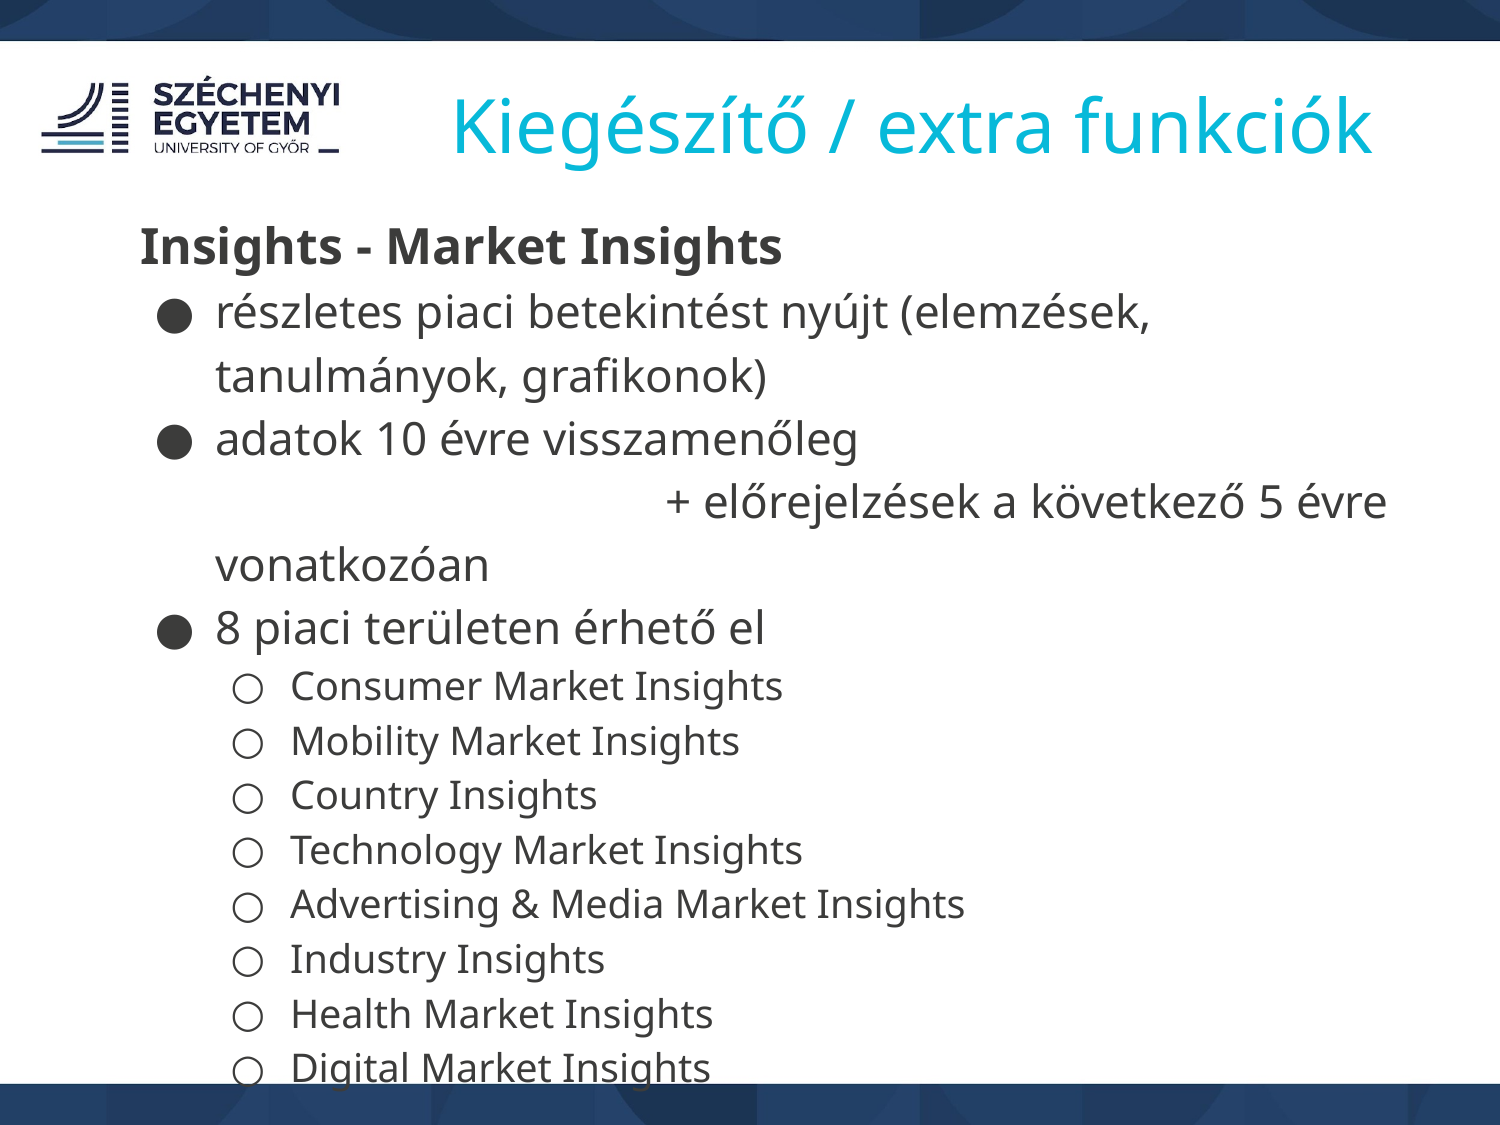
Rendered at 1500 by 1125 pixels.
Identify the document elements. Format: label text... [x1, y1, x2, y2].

text_box Kiegészítő / extra funkciók [435, 81, 1407, 172]
text_box Insights - Market Insights részletes piaci betekintést nyújt (elemzések, tanulmányok, grafikonok) adatok 10 évre visszamenőleg + előrejelzések a következő 5 évre vonatkozóan 8 piaci területen érhető el Consumer Market Insights Mobility Market Insights Country Insights Technology Market Insights Advertising & Media Market Insights Industry Insights Health Market Insights Digital Market Insights [124, 198, 1436, 1070]
picture [0, 0, 1500, 1125]
